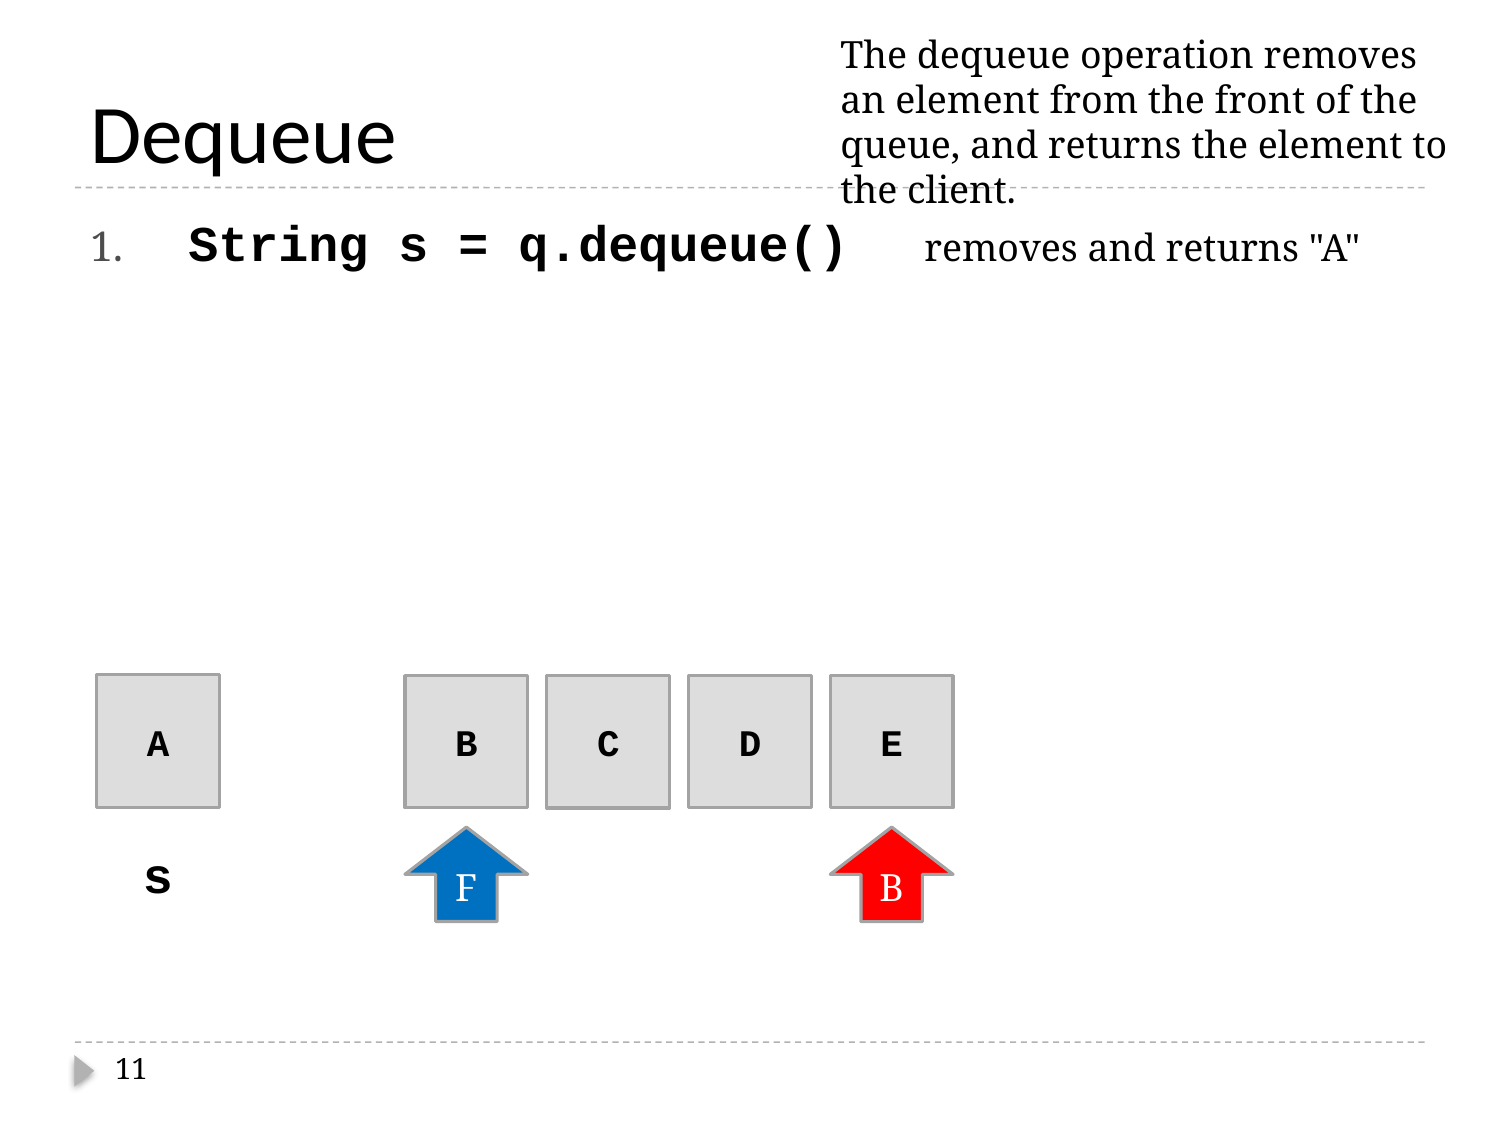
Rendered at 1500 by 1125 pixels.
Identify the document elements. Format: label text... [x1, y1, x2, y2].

title Dequeue [75, 24, 825, 188]
list String s = q.dequeue() removes and returns "A" [75, 200, 1425, 1010]
text_box F [403, 825, 530, 924]
text_box The dequeue operation removes an element from the front of the queue, and returns the element to the client. [825, 23, 1469, 219]
text_box B [403, 674, 529, 809]
slide_number 11 [100, 1042, 426, 1103]
text_box A [95, 673, 221, 809]
text_box E [829, 674, 955, 809]
text_box C [545, 674, 671, 810]
text_box B [828, 825, 955, 924]
text_box s [128, 836, 188, 912]
text_box D [687, 674, 813, 809]
